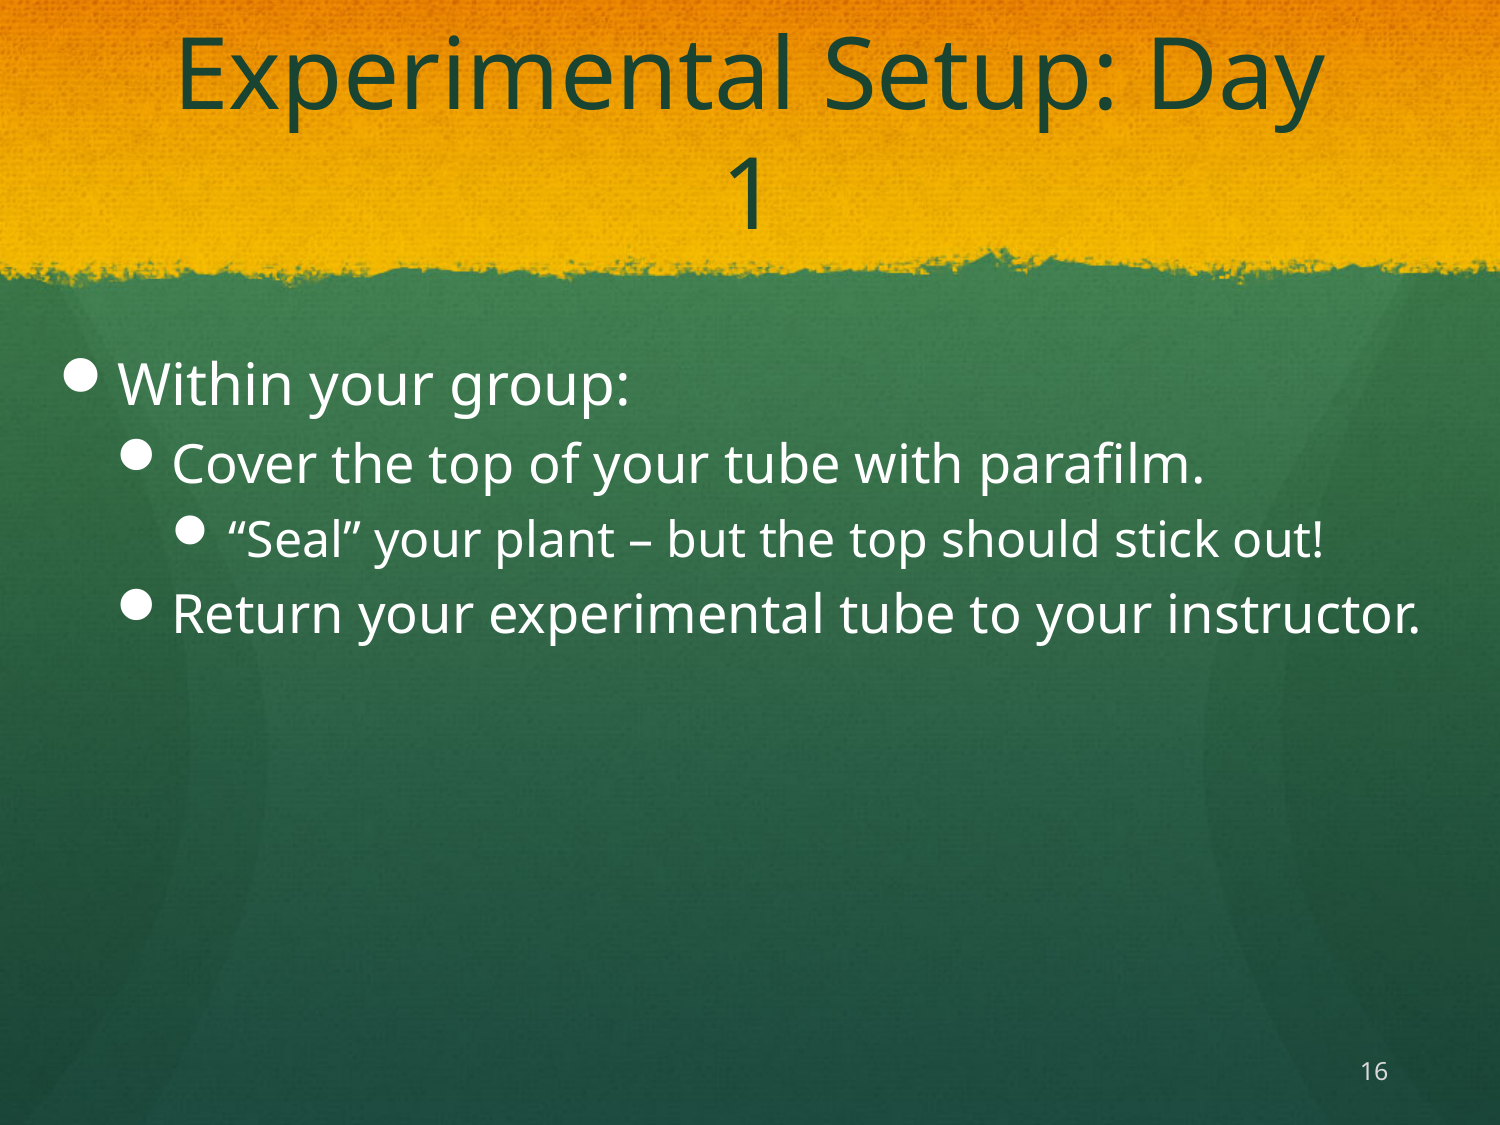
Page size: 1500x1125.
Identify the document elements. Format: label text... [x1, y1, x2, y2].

picture [0, 0, 1500, 1125]
title Experimental Setup: Day 1 [125, 13, 1375, 246]
list Within your group: Cover the top of your tube with parafilm. “Seal” your plant – but the top should stick out! Return your experimental tube to your instructor. [43, 339, 1476, 1026]
slide_number 16 [1330, 1042, 1418, 1103]
